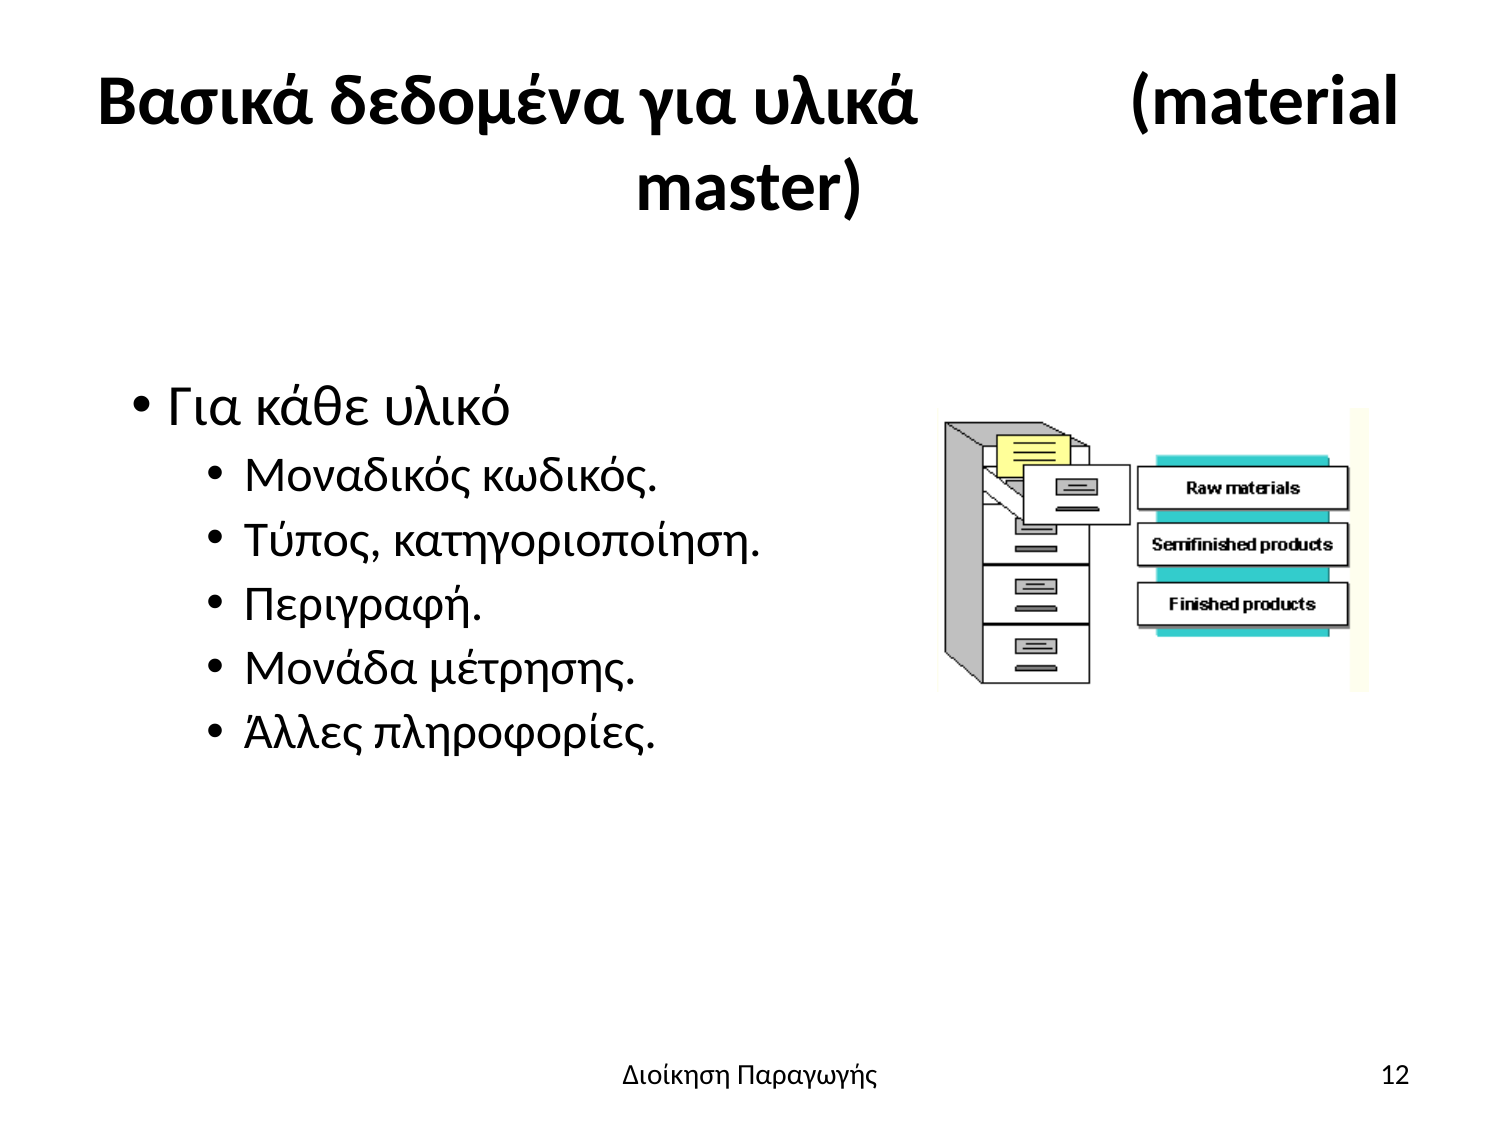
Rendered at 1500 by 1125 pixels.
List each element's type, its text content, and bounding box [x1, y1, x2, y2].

slide_number 12 [1074, 1042, 1425, 1103]
text_box Για κάθε υλικό Μοναδικός κωδικός. Τύπος, κατηγοριοποίηση. Περιγραφή. Μονάδα μέτρησης. Άλλες πληροφορίες. [116, 367, 938, 1043]
footer Διοίκηση Παραγωγής [512, 1042, 988, 1103]
title Βασικά δεδομένα για υλικά (material master) [75, 45, 1425, 233]
picture [937, 408, 1369, 692]
